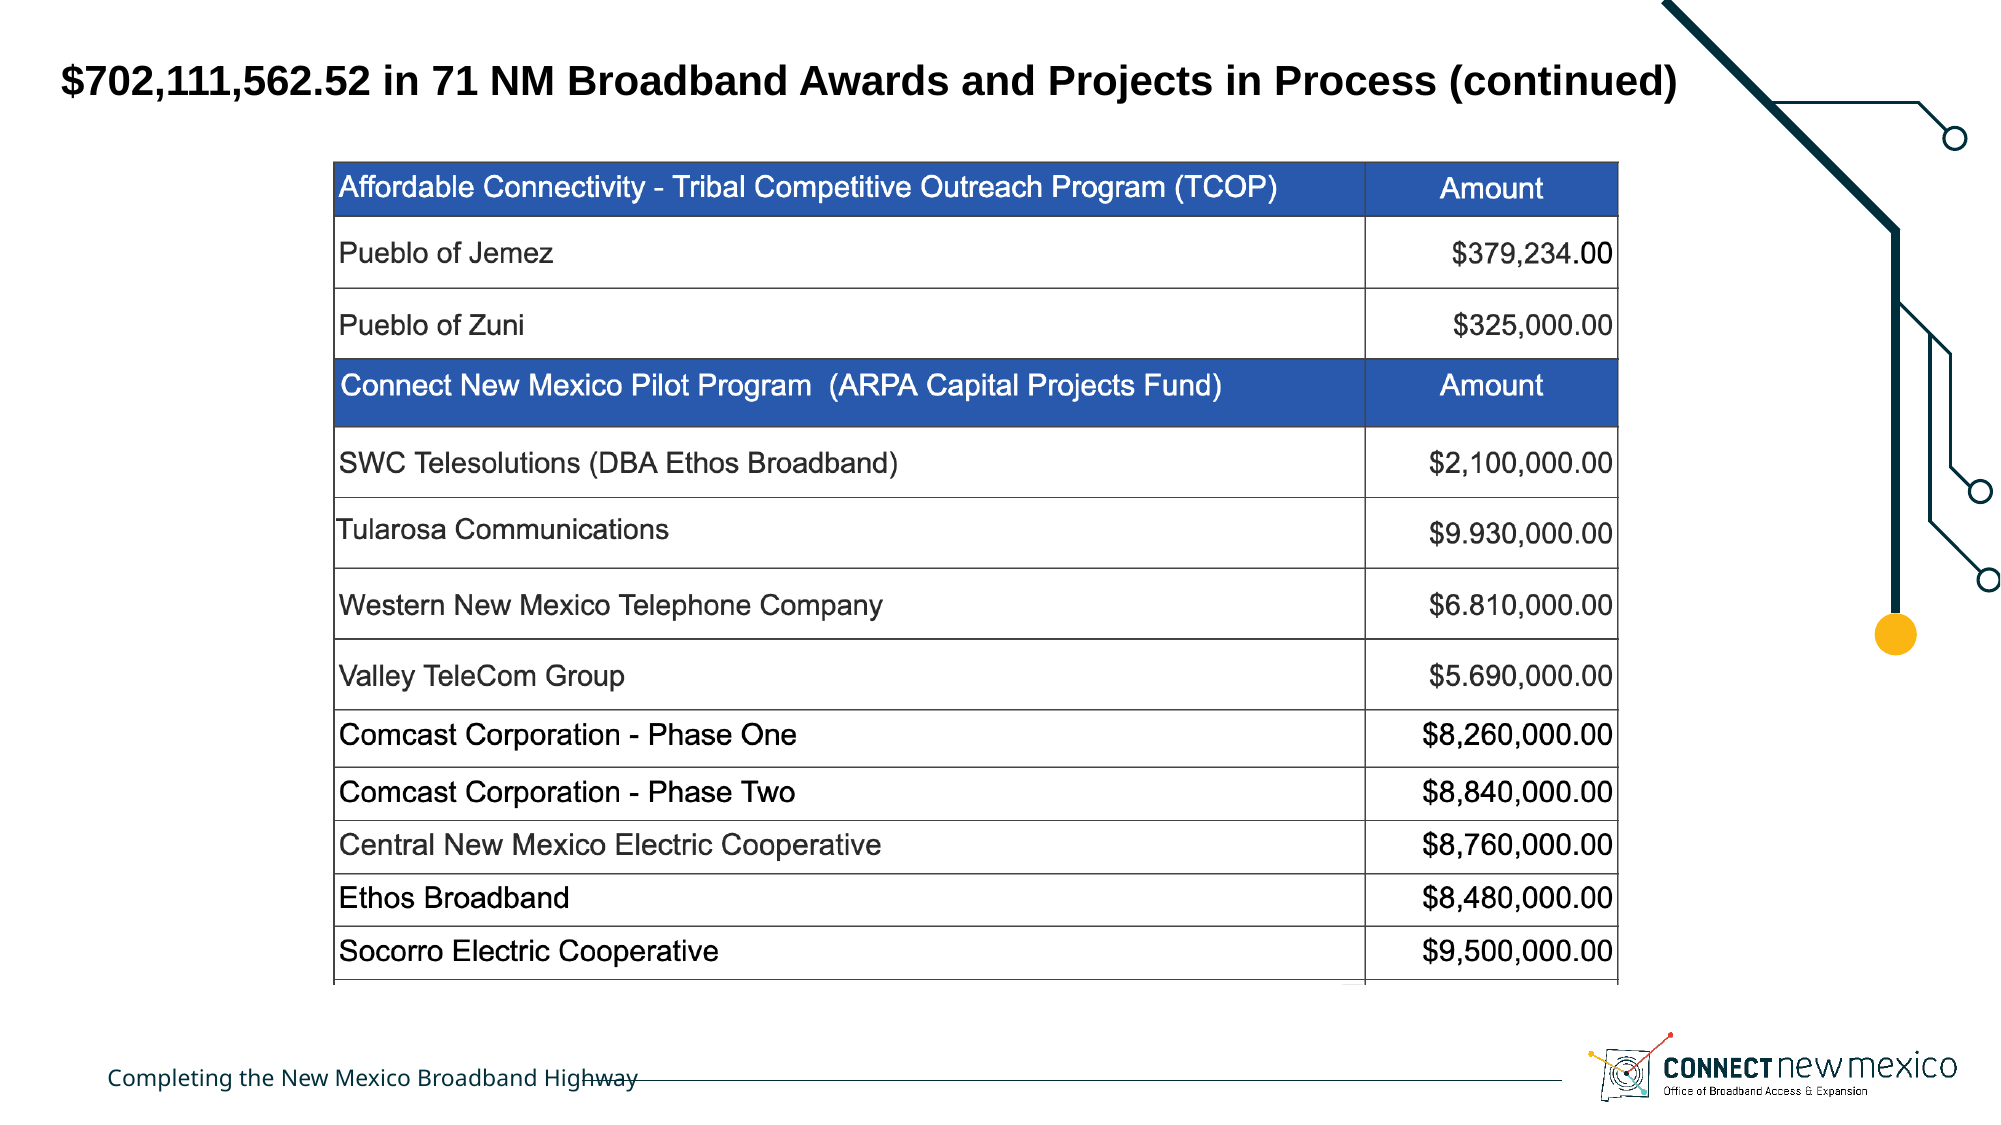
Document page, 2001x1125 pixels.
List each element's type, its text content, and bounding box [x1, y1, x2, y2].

picture [1574, 1011, 1970, 1122]
title $702,111,562.52 in 71 NM Broadband Awards and Projects in Process (continued) [53, 44, 1706, 120]
picture [314, 145, 1644, 985]
